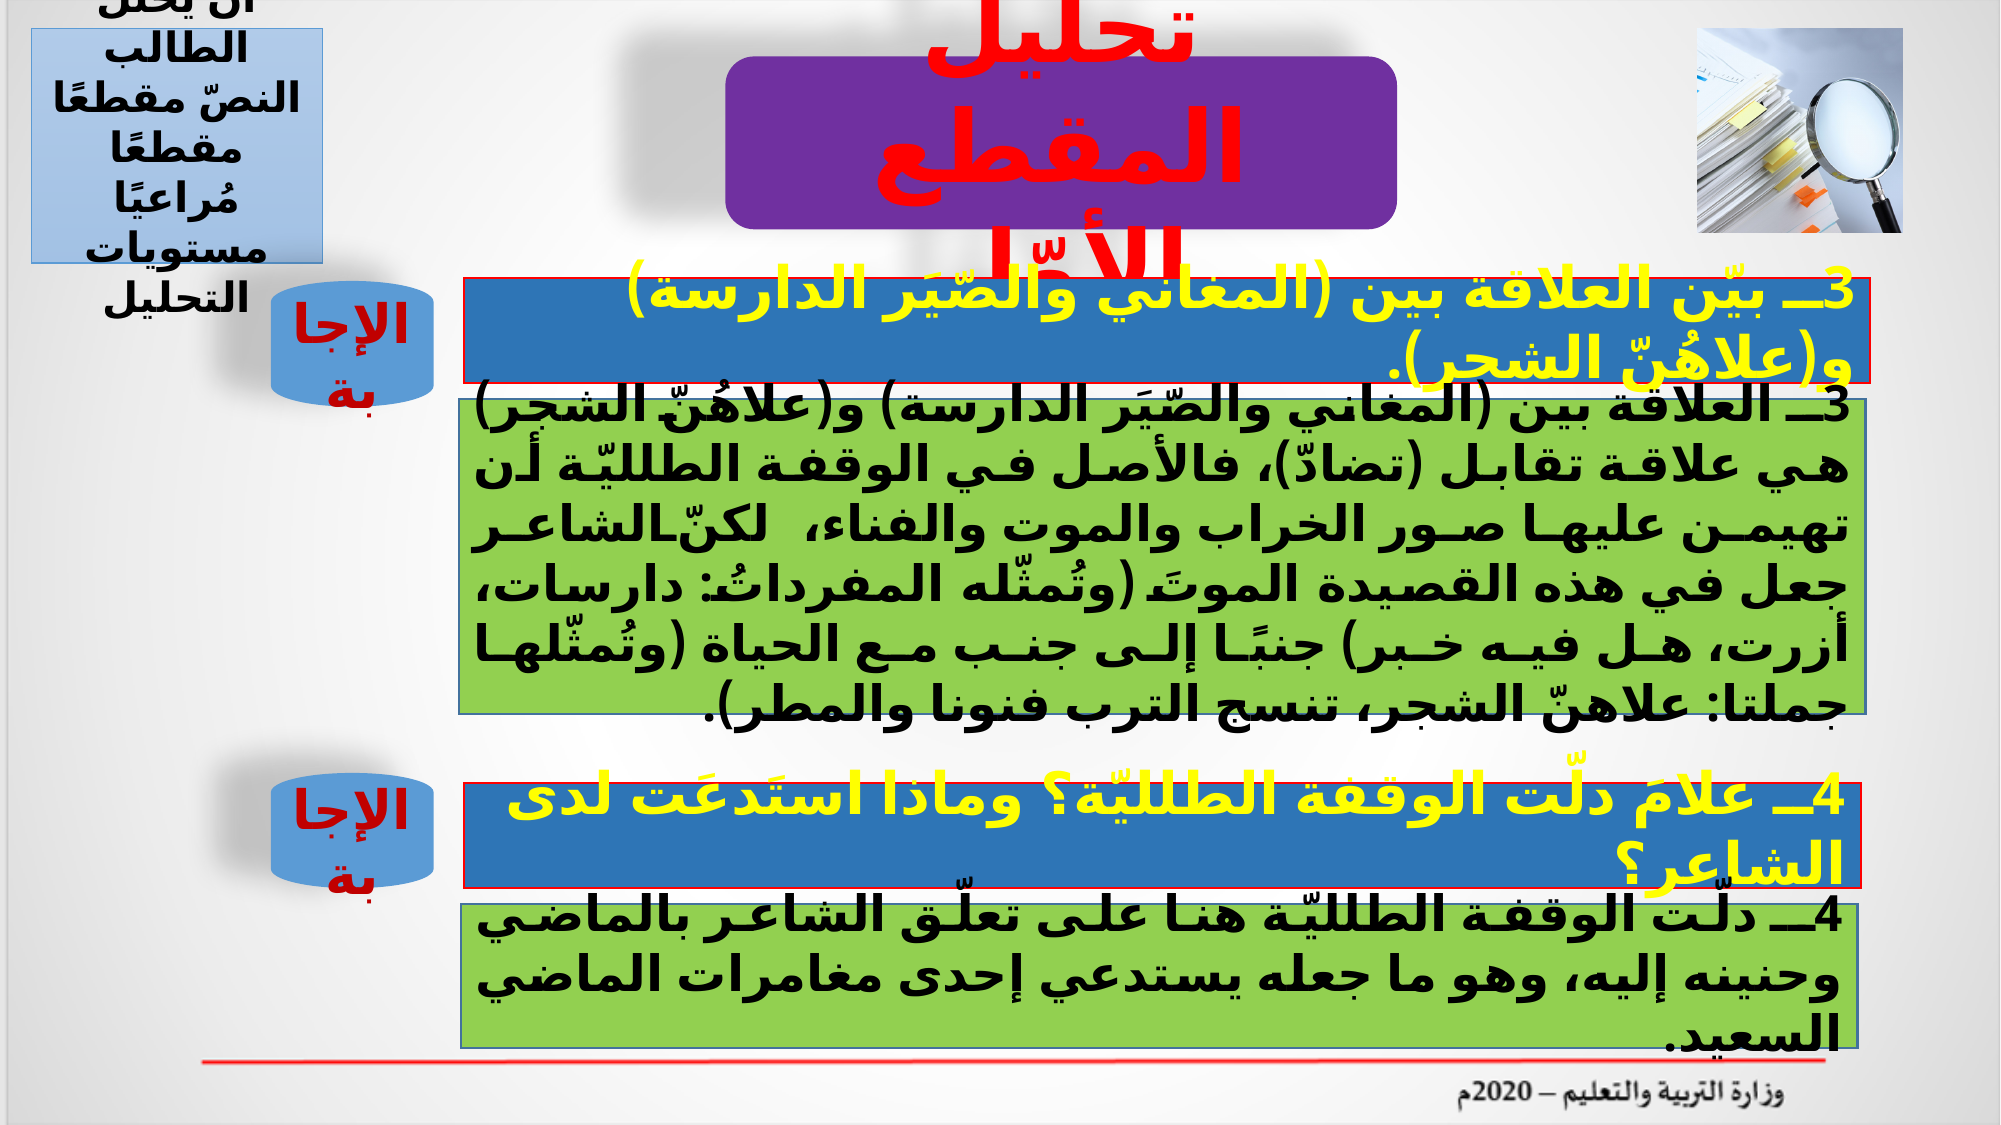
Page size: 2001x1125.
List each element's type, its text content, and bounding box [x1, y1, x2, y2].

picture [0, 0, 2001, 1125]
text_box الإجابة [269, 279, 435, 408]
text_box أن يحلّل الطالب النصّ مقطعًا مقطعًا مُراعيًا مستويات التحليل [31, 28, 323, 264]
text_box تحليل المقطع الأوّل [724, 55, 1399, 231]
text_box 3ــ بيّن العلاقة بين (المغاني والصّيَر الدارسة) و(علاهُنّ الشجر). [463, 277, 1871, 384]
text_box الإجابة [269, 771, 435, 890]
text_box 4ــ علامَ دلّت الوقفة الطلليّة؟ وماذا استَدعَت لدى الشاعر؟ [463, 782, 1862, 889]
text_box 4ــ دلّت الوقفة الطلليّة هنا على تعلّق الشاعر بالماضي وحنينه إليه، وهو ما جعله يستدعي إحدى مغامرات الماضي السعيد. [460, 903, 1859, 1049]
title [137, 17, 1863, 248]
text_box 3ــ العلاقة بين (المغاني والصّيَر الدارسة) و(علاهُنّ الشجر) هي علاقة تقابل (تضادّ)، فالأصل في الوقفة الطلليّة أن تهيمن عليها صور الخراب والموت والفناء، لكنّ الشاعر جعل في هذه القصيدة الموتَ (وتُمثّله المفرداتُ: دارسات، أزرت، هل فيه خبر) جنبًا إلى جنب مع الحياة (وتُمثّلها جملتا: علاهنّ الشجر، تنسج الترب فنونا والمطر). [458, 398, 1867, 715]
